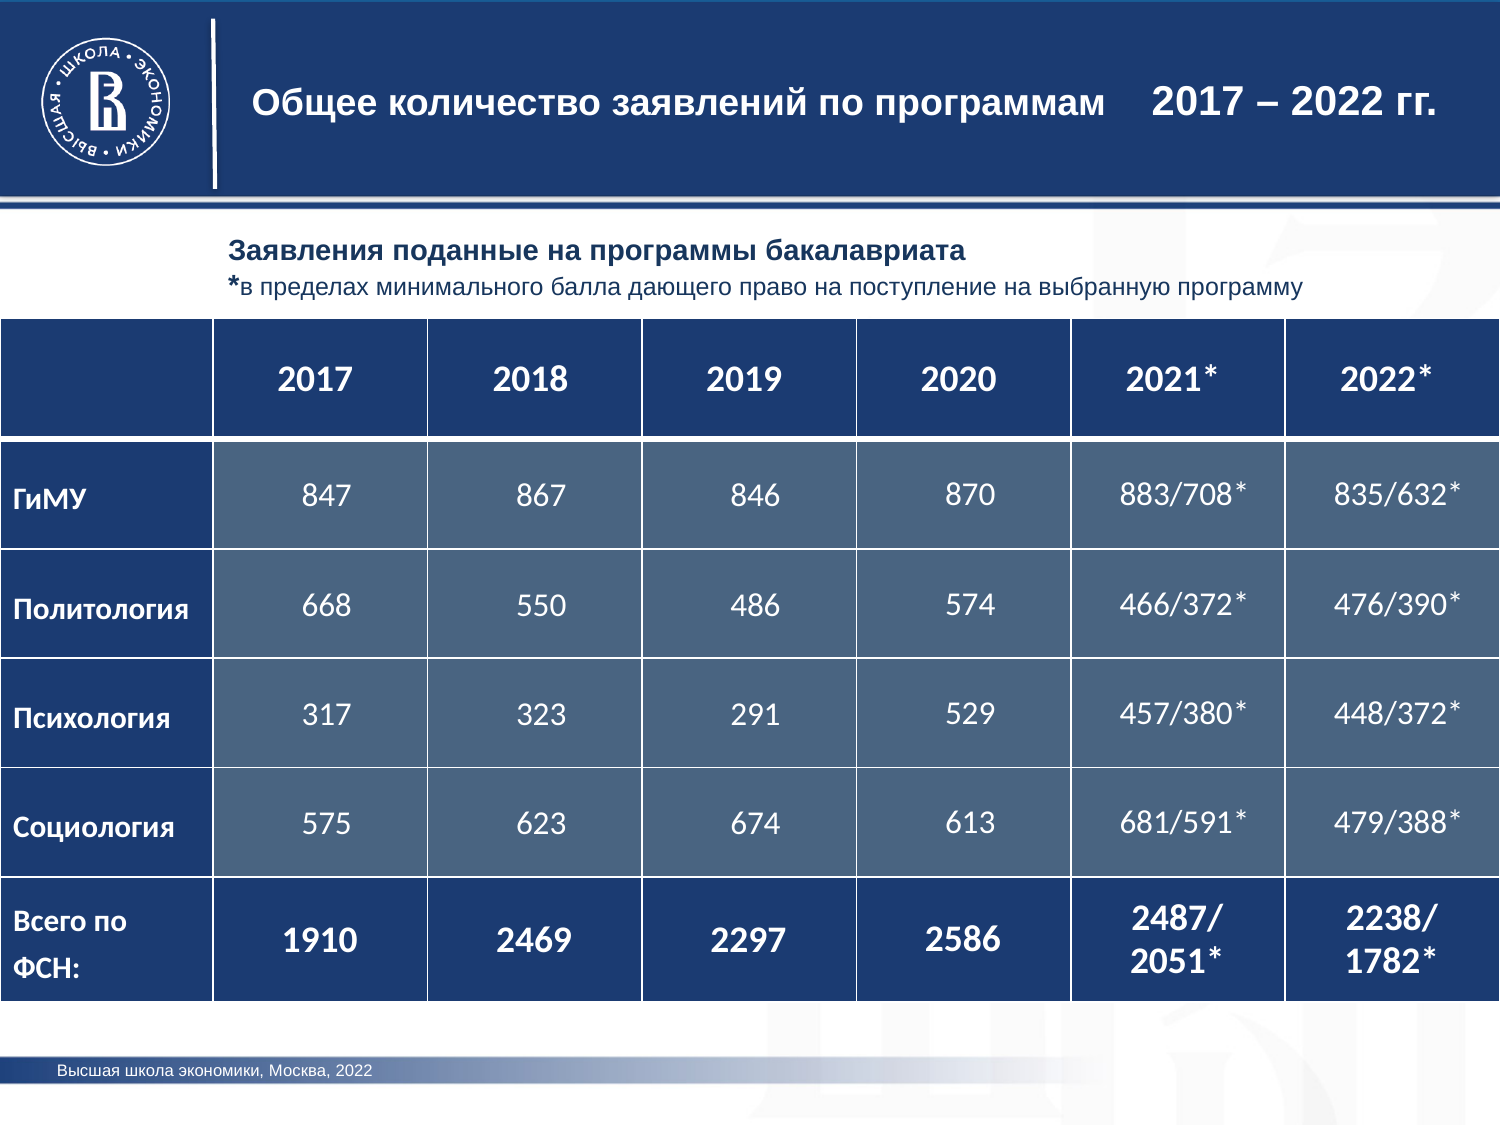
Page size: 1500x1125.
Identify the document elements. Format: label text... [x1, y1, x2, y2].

picture [0, 1003, 1500, 1125]
table_cell 847 [214, 442, 427, 548]
table_cell 317 [214, 659, 427, 767]
text_box Высшая школа экономики, Москва, 2022 [41, 1052, 722, 1093]
table_header 2017 [214, 319, 427, 436]
table_cell 529 [857, 659, 1070, 767]
table_cell ГиМУ [1, 442, 212, 548]
table_cell Психология [1, 659, 212, 767]
table_cell 457/380* [1072, 659, 1284, 767]
table_cell 476/390* [1286, 550, 1499, 657]
table_cell 1910 [214, 878, 427, 1001]
table_cell 613 [857, 768, 1070, 876]
table_cell 681/591* [1072, 768, 1284, 876]
table_cell 2297 [643, 878, 856, 1001]
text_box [0, 2, 1500, 195]
table_cell 668 [214, 550, 427, 657]
table_cell 479/388* [1286, 768, 1499, 876]
table_cell 2487/ 2051* [1072, 878, 1284, 1001]
table_cell 550 [428, 550, 641, 657]
table_cell 575 [214, 768, 427, 876]
table_cell 846 [643, 442, 856, 548]
table_cell 323 [428, 659, 641, 767]
table_cell 883/708* [1072, 442, 1284, 548]
table_cell 867 [428, 442, 641, 548]
table_header 2018 [428, 319, 641, 436]
table_cell 674 [643, 768, 856, 876]
table_cell Политология [1, 550, 212, 657]
table_header 2022* [1286, 319, 1499, 436]
table_header [1, 319, 212, 436]
table_cell 623 [428, 768, 641, 876]
table_cell 574 [857, 550, 1070, 657]
table_cell 2238/ 1782* [1286, 878, 1499, 1001]
table_cell 448/372* [1286, 659, 1499, 767]
table_cell 2469 [428, 878, 641, 1001]
table_cell 466/372* [1072, 550, 1284, 657]
table_header 2020 [857, 319, 1070, 436]
text_box Заявления поданные на программы бакалавриата *в пределах минимального балла дающего право на поступление на выбранную программу [213, 223, 1492, 309]
table_cell Всего по ФСН: [1, 878, 212, 1001]
table_cell 870 [857, 442, 1070, 548]
table_cell 835/632* [1286, 442, 1499, 548]
table_cell 486 [643, 550, 856, 657]
table_header 2019 [643, 319, 856, 436]
table_header 2021* [1072, 319, 1284, 436]
picture [0, 195, 1500, 318]
table_cell 291 [643, 659, 856, 767]
table_cell 2586 [857, 878, 1070, 1001]
table_cell Социология [1, 768, 212, 876]
